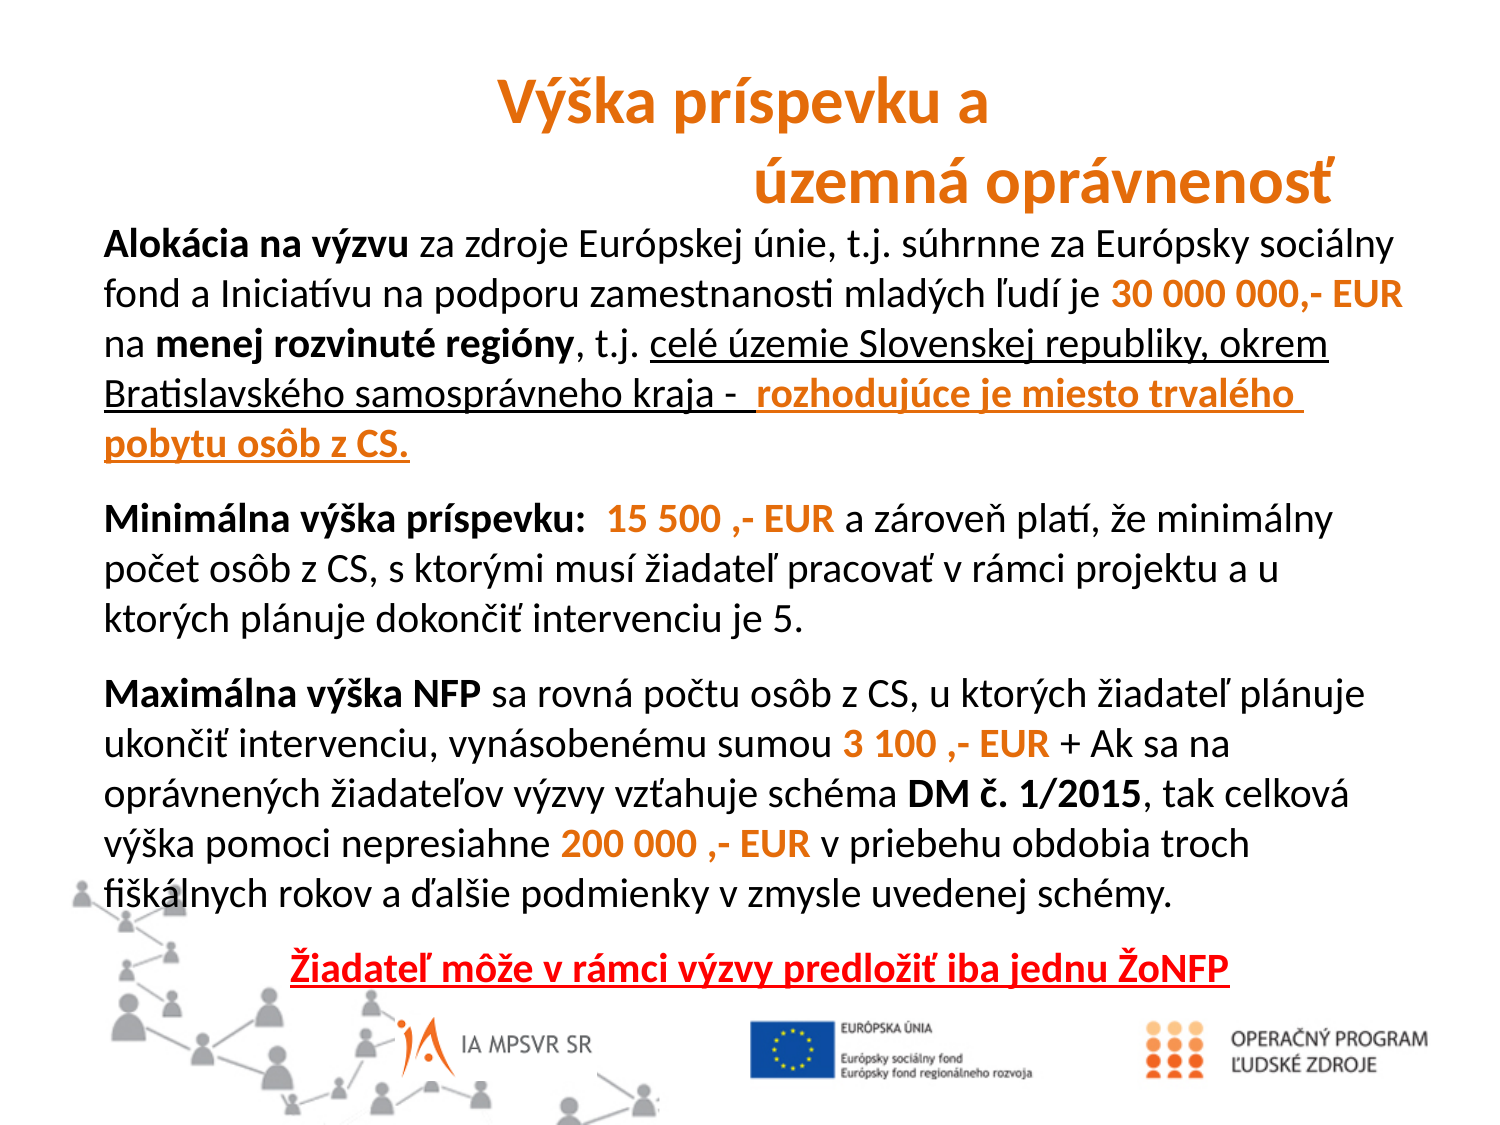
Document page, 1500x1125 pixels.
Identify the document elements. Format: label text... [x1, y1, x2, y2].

text_box Výška príspevku a územná oprávnenosť [76, 42, 1427, 231]
picture [0, 0, 1500, 1125]
list Alokácia na výzvu za zdroje Európskej únie, t.j. súhrnne za Európsky sociálny fond a Iniciatívu na podporu zamestnanosti mladých ľudí je 30 000 000,- EUR na menej rozvinuté regióny, t.j. celé územie Slovenskej republiky, okrem Bratislavského samosprávneho kraja - rozhodujúce je miesto trvalého pobytu osôb z CS. Minimálna výška príspevku: 15 500 ,- EUR a zároveň platí, že minimálny počet osôb z CS, s ktorými musí žiadateľ pracovať v rámci projektu a u ktorých plánuje dokončiť intervenciu je 5. Maximálna výška NFP sa rovná počtu osôb z CS, u ktorých žiadateľ plánuje ukončiť intervenciu, vynásobenému sumou 3 100 ,- EUR + Ak sa na oprávnených žiadateľov výzvy vzťahuje schéma DM č. 1/2015, tak celková výška pomoci nepresiahne 200 000 ,- EUR v priebehu obdobia troch fiškálnych rokov a ďalšie podmienky v zmysle uvedenej schémy. Žiadateľ môže v rámci výzvy predložiť iba jednu ŽoNFP [88, 208, 1432, 941]
